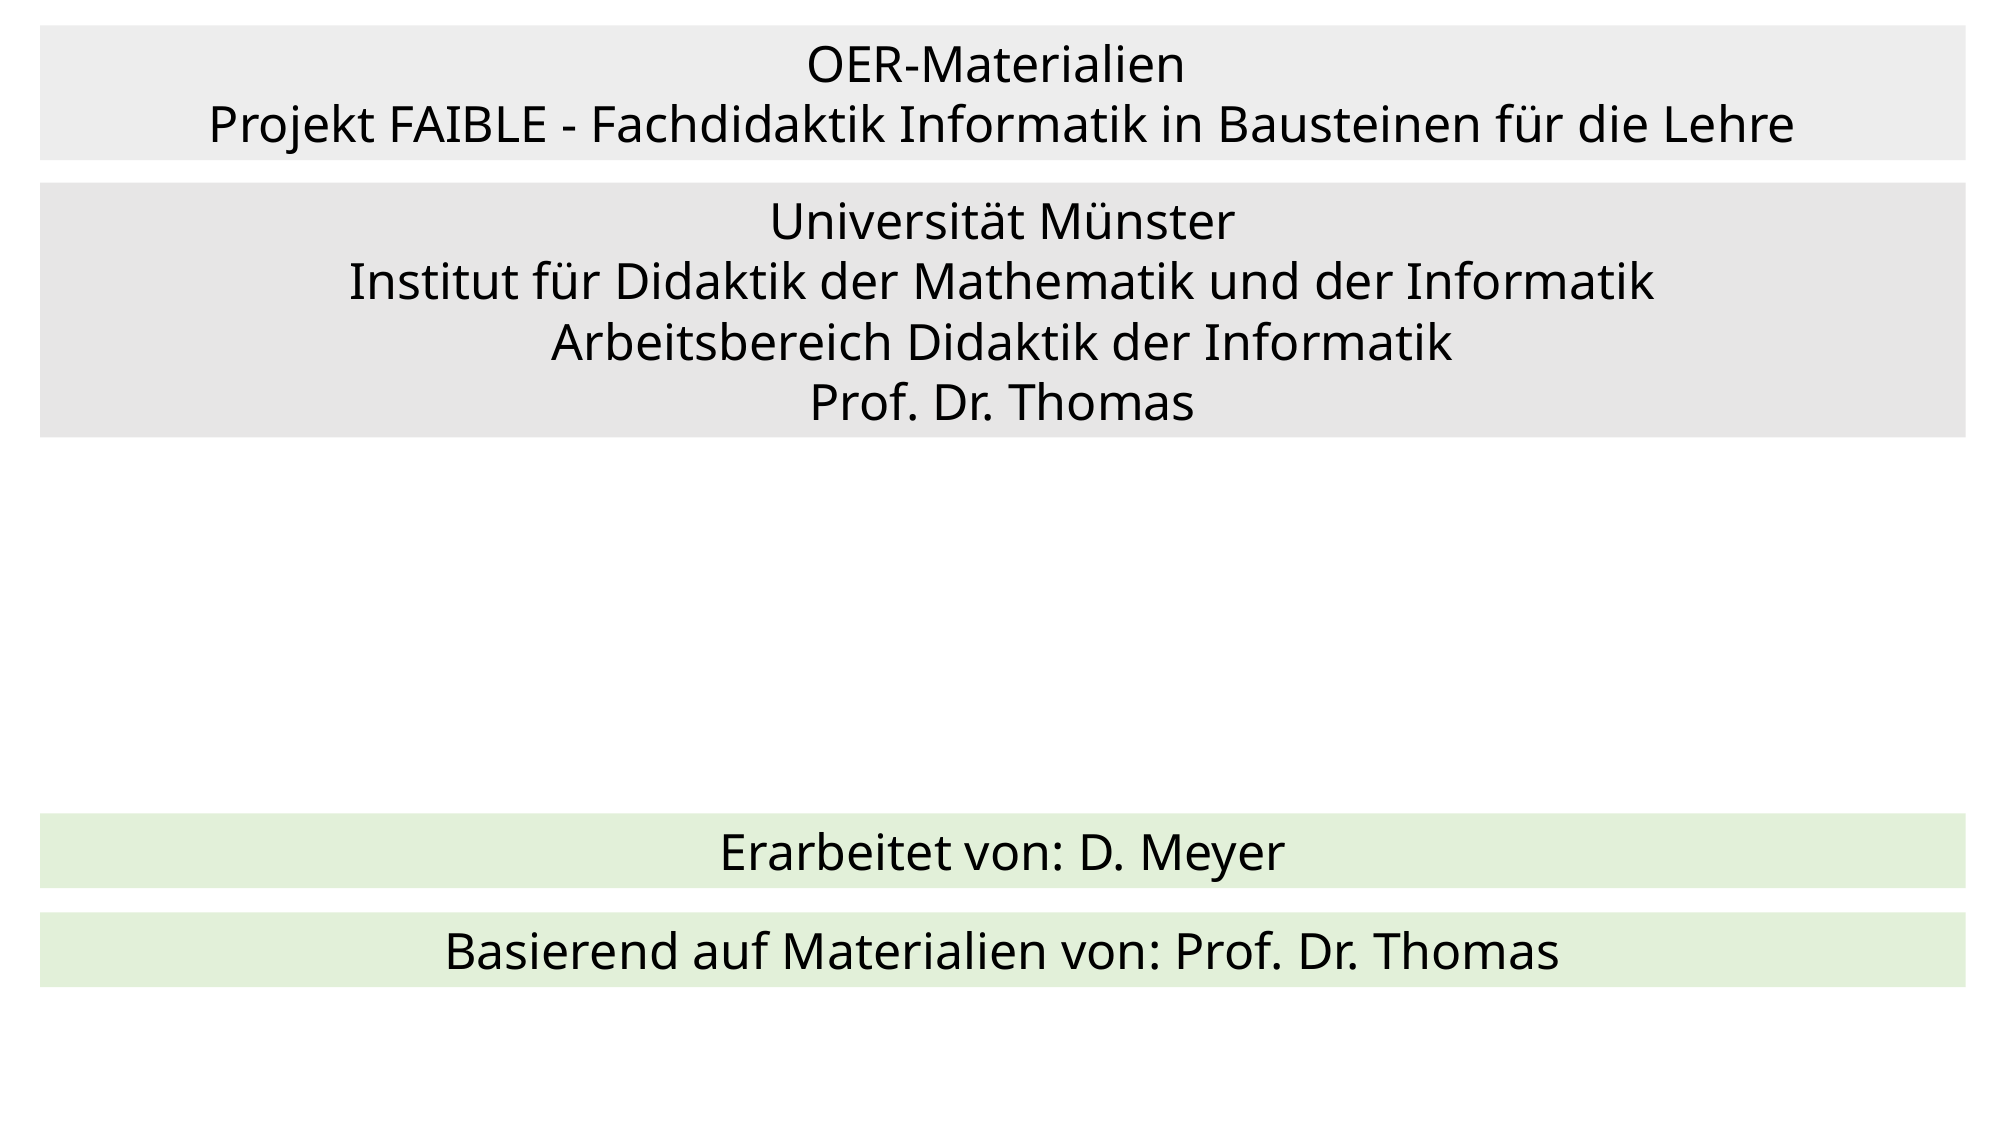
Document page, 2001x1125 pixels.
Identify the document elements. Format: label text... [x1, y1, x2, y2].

text_box Basierend auf Materialien von: Prof. Dr. Thomas [40, 912, 1966, 988]
text_box OER-Materialien Projekt FAIBLE - Fachdidaktik Informatik in Bausteinen für die Lehre [40, 25, 1966, 161]
text_box Universität Münster Institut für Didaktik der Mathematik und der Informatik Arbeitsbereich Didaktik der Informatik Prof. Dr. Thomas [40, 182, 1966, 438]
text_box Erarbeitet von: D. Meyer [40, 813, 1966, 889]
